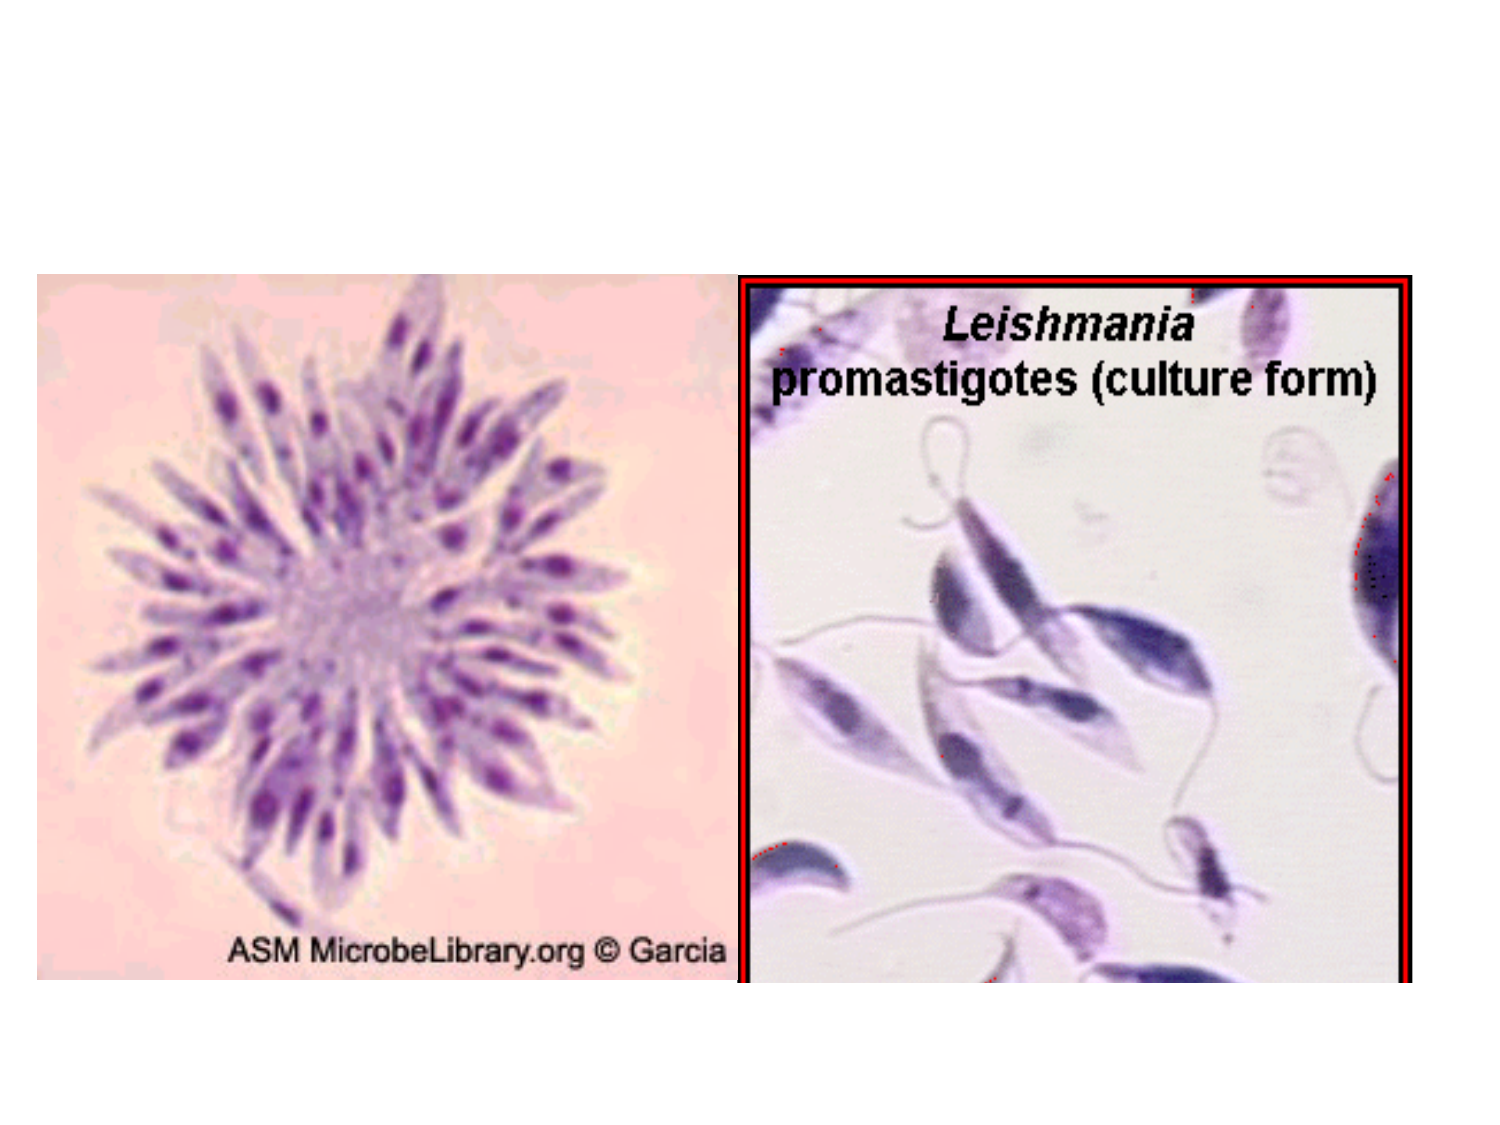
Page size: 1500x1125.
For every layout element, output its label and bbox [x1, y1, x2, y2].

picture [37, 274, 1413, 983]
